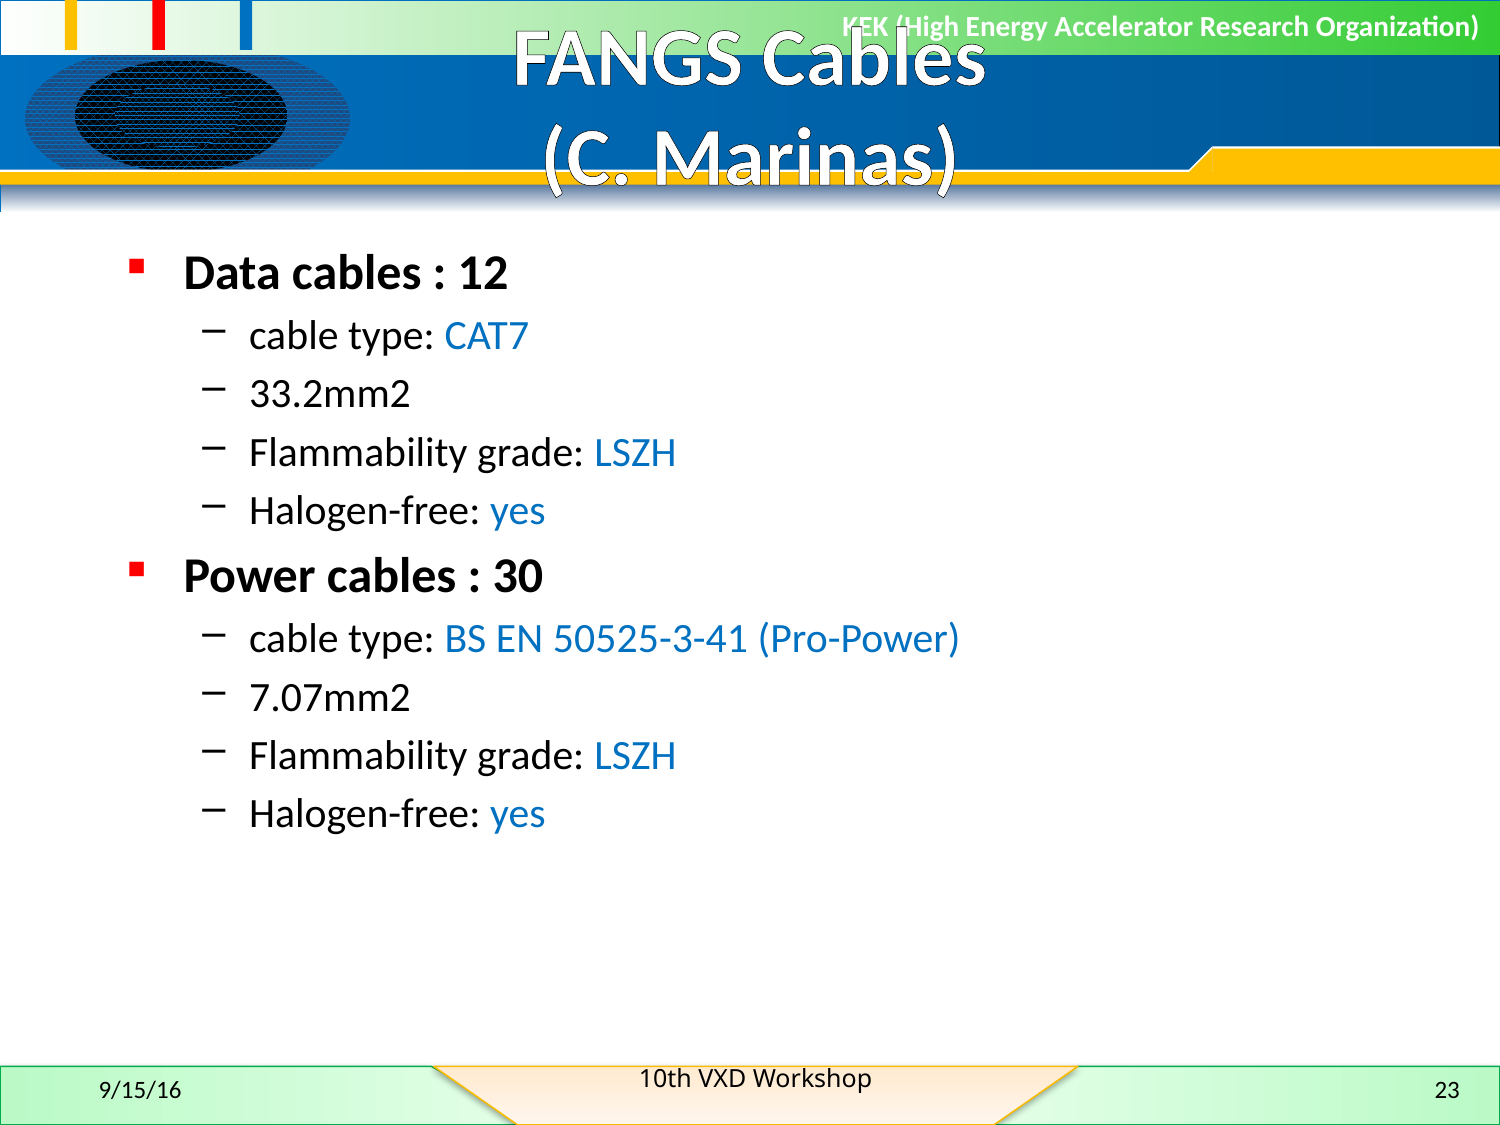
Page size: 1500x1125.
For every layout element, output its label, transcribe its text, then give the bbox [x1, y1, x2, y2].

list Data cables : 12 cable type: CAT7 33.2mm2 Flammability grade: LSZH Halogen-free: yes Power cables : 30 cable type: BS EN 50525-3-41 (Pro-Power) 7.07mm2 Flammability grade: LSZH Halogen-free: yes [111, 231, 1400, 1036]
footer 10th VXD Workshop [445, 1054, 1067, 1114]
title FANGS Cables (C. Marinas) [0, 54, 1500, 150]
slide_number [83, 1066, 434, 1111]
slide_number 23 [1124, 1066, 1476, 1111]
